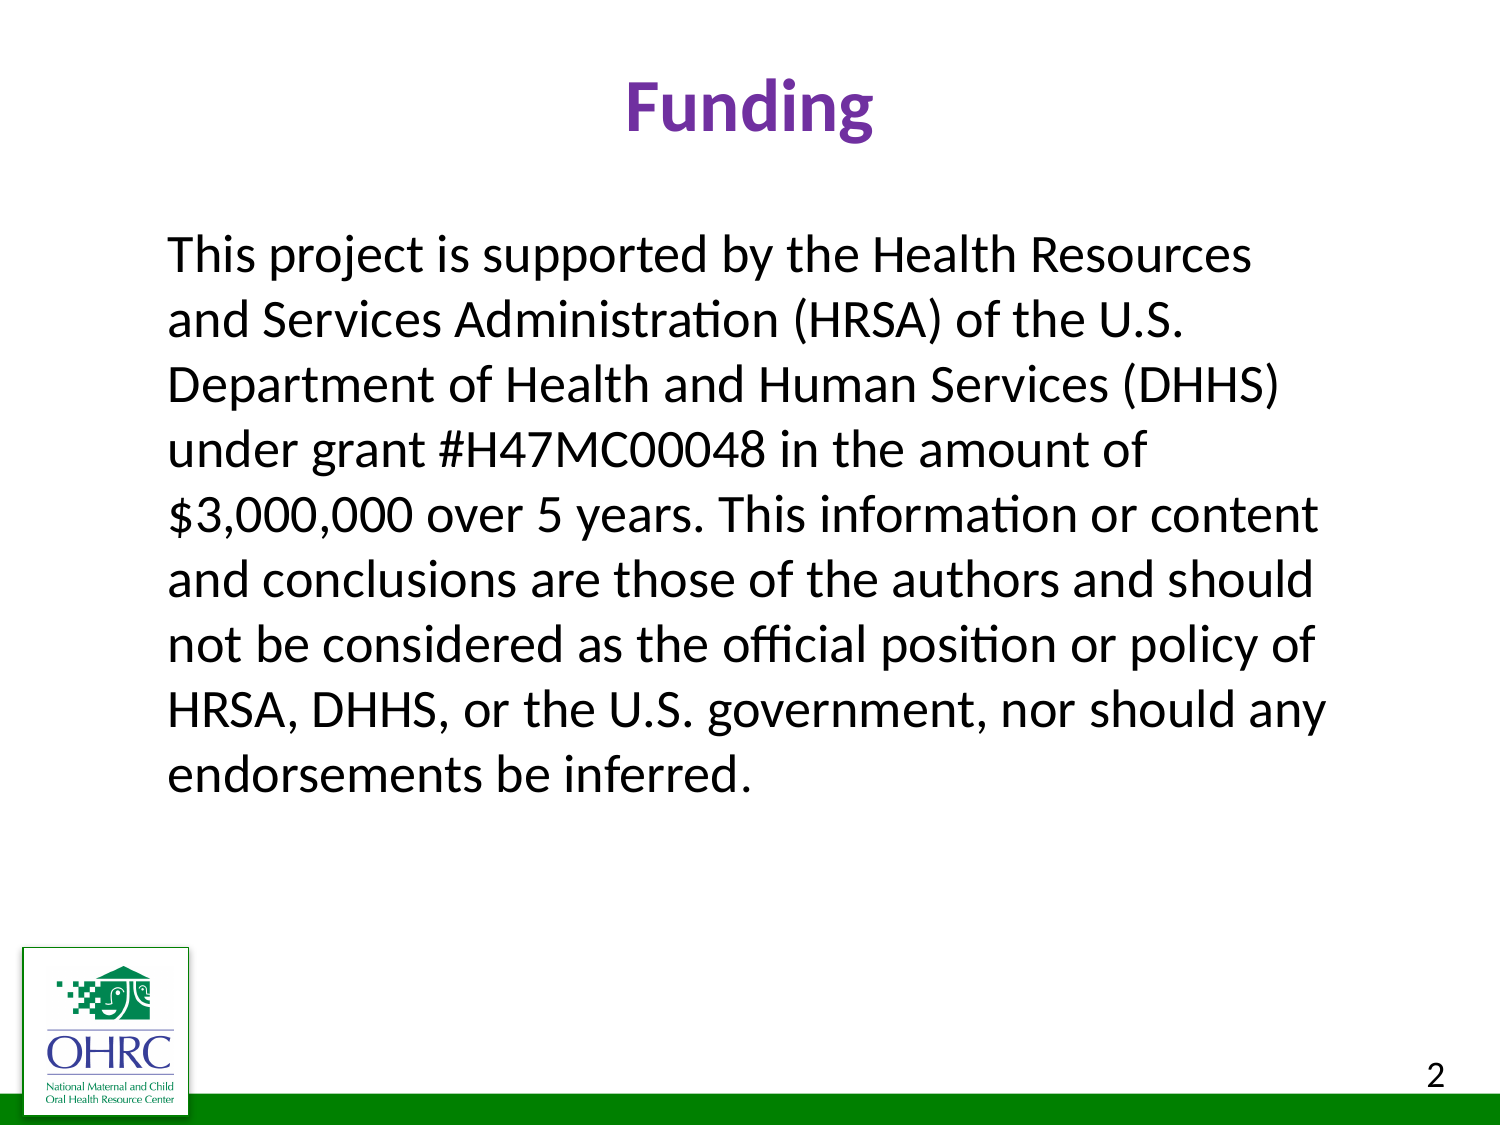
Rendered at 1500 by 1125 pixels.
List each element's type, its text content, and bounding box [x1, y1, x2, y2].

list This project is supported by the Health Resources and Services Administration (HRSA) of the U.S. Department of Health and Human Services (DHHS) under grant #H47MC00048 in the amount of $3,000,000 over 5 years. This information or content and conclusions are those of the authors and should not be considered as the official position or policy of HRSA, DHHS, or the U.S. government, nor should any endorsements be inferred. [152, 210, 1350, 954]
picture [46, 966, 174, 1103]
title Funding [75, 49, 1425, 237]
slide_number 2 [1110, 1042, 1461, 1103]
